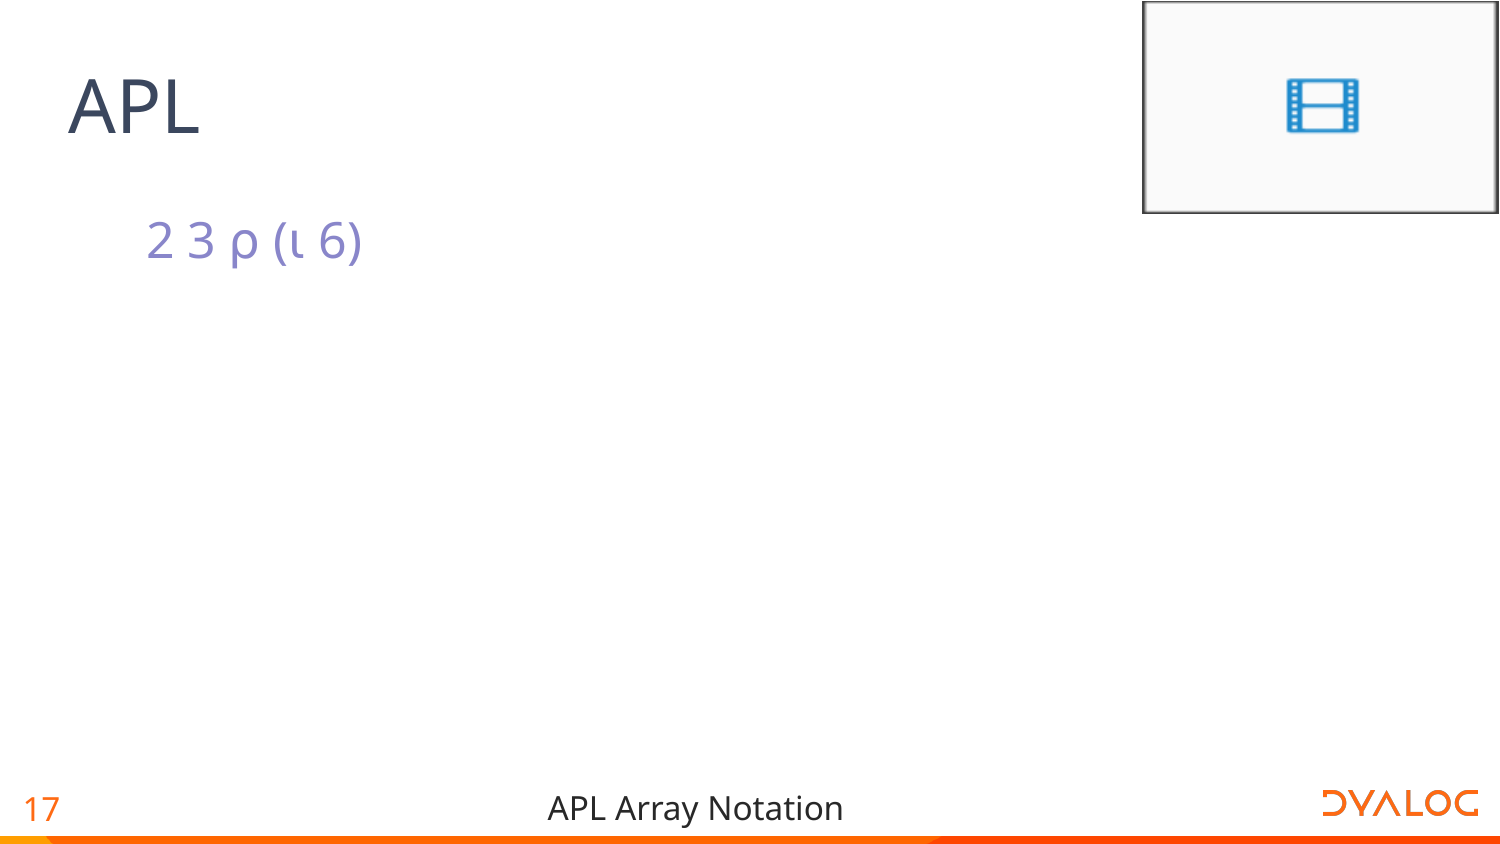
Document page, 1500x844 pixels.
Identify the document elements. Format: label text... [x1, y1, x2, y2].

picture [1323, 790, 1478, 816]
list 2 3 ⍴ (⍳ 6) [53, 207, 1500, 740]
picture [0, 836, 1500, 844]
title APL [53, 43, 1121, 157]
